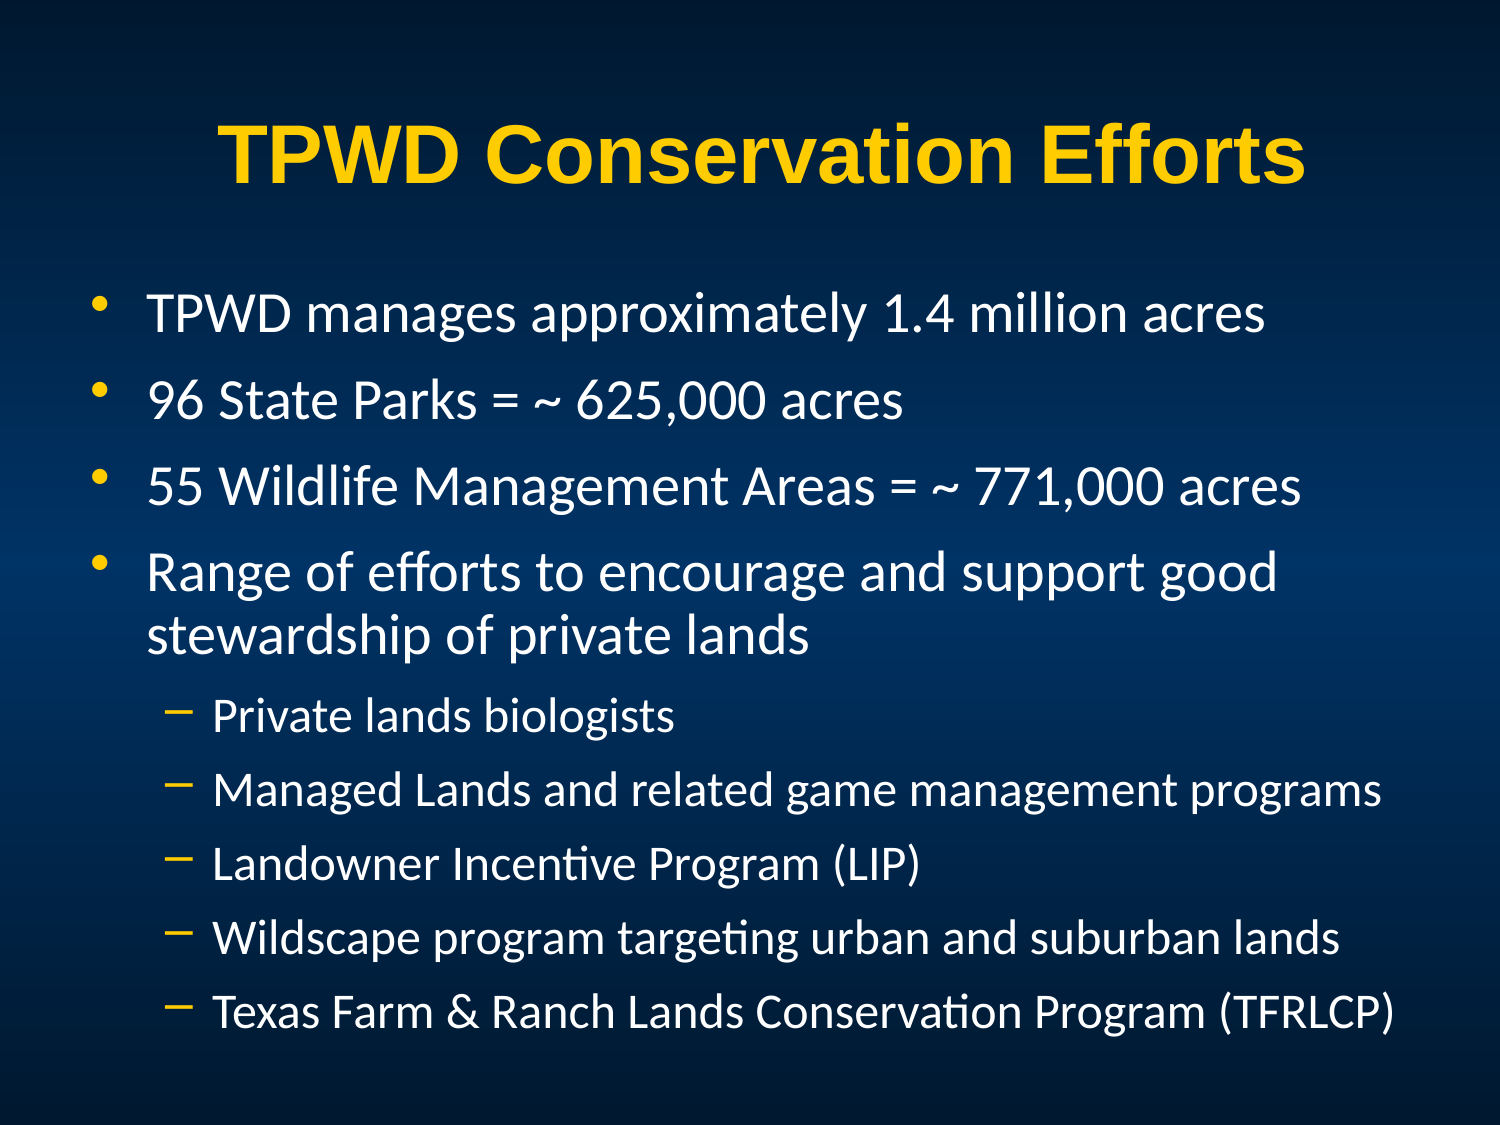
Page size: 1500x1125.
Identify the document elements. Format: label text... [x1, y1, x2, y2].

title TPWD Conservation Efforts [87, 74, 1438, 226]
list TPWD manages approximately 1.4 million acres 96 State Parks = ~ 625,000 acres 55 Wildlife Management Areas = ~ 771,000 acres Range of efforts to encourage and support good stewardship of private lands Private lands biologists Managed Lands and related game management programs Landowner Incentive Program (LIP) Wildscape program targeting urban and suburban lands Texas Farm & Ranch Lands Conservation Program (TFRLCP) [74, 274, 1438, 1088]
